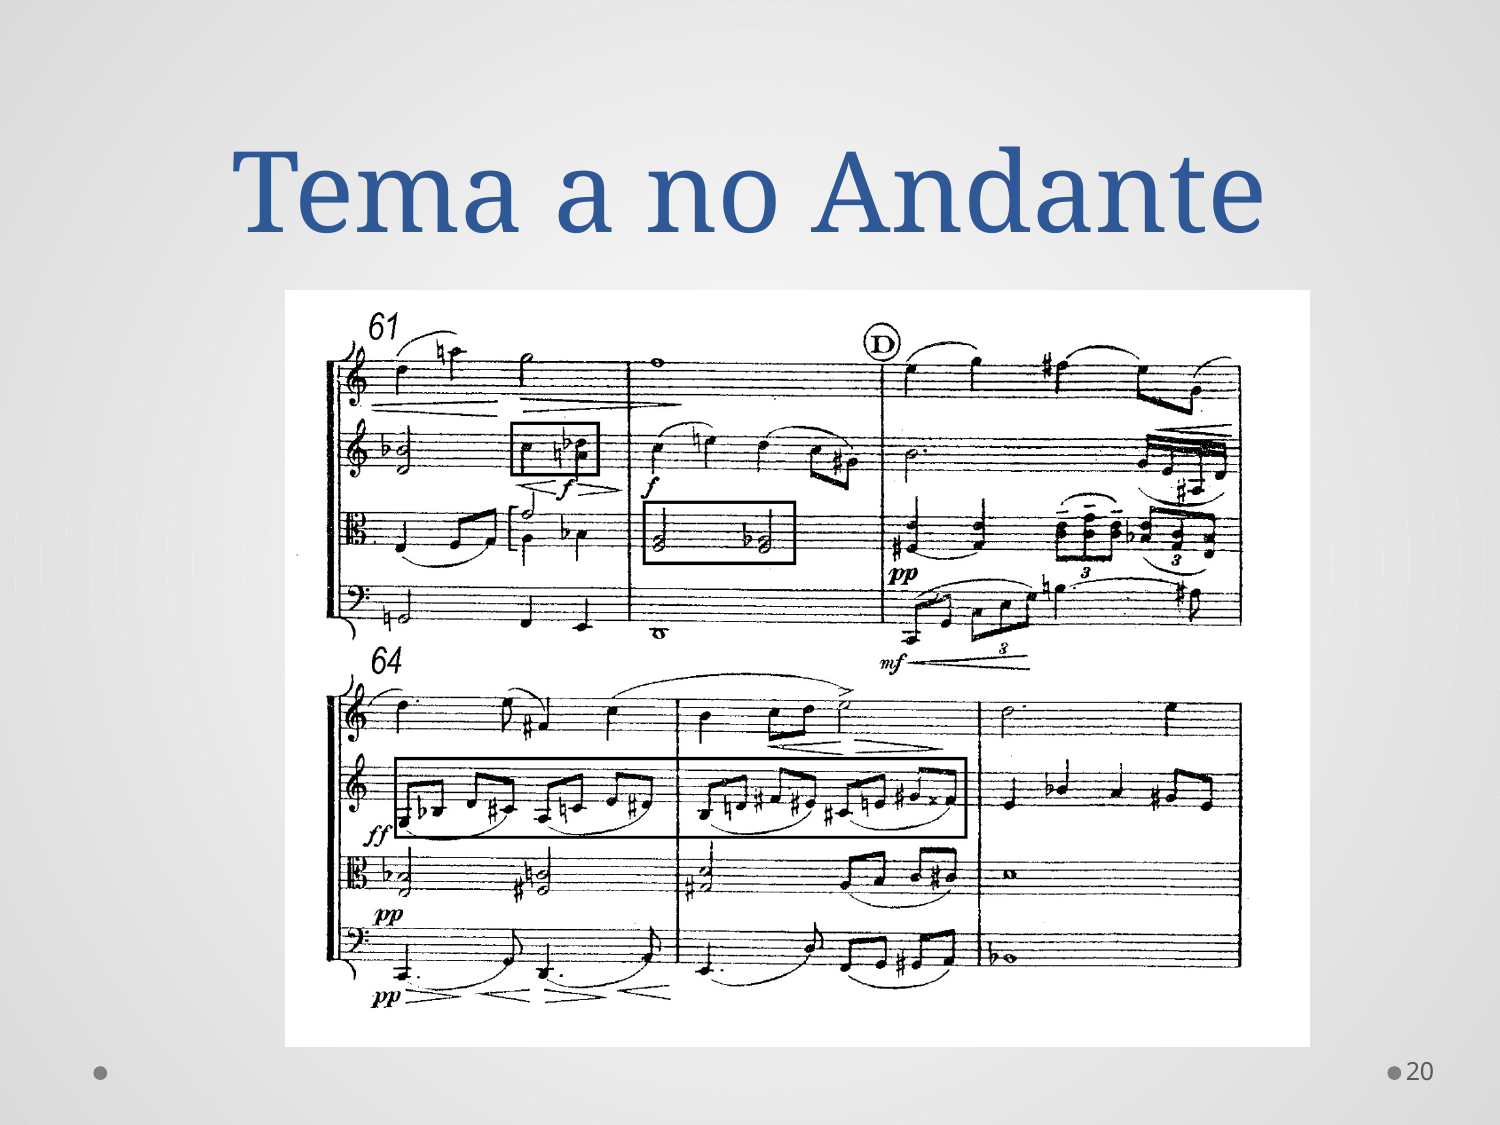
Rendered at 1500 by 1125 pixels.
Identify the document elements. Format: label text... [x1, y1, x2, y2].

slide_number 20 [1401, 1042, 1494, 1103]
title Tema a no Andante [75, 0, 1425, 263]
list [284, 290, 1310, 1047]
